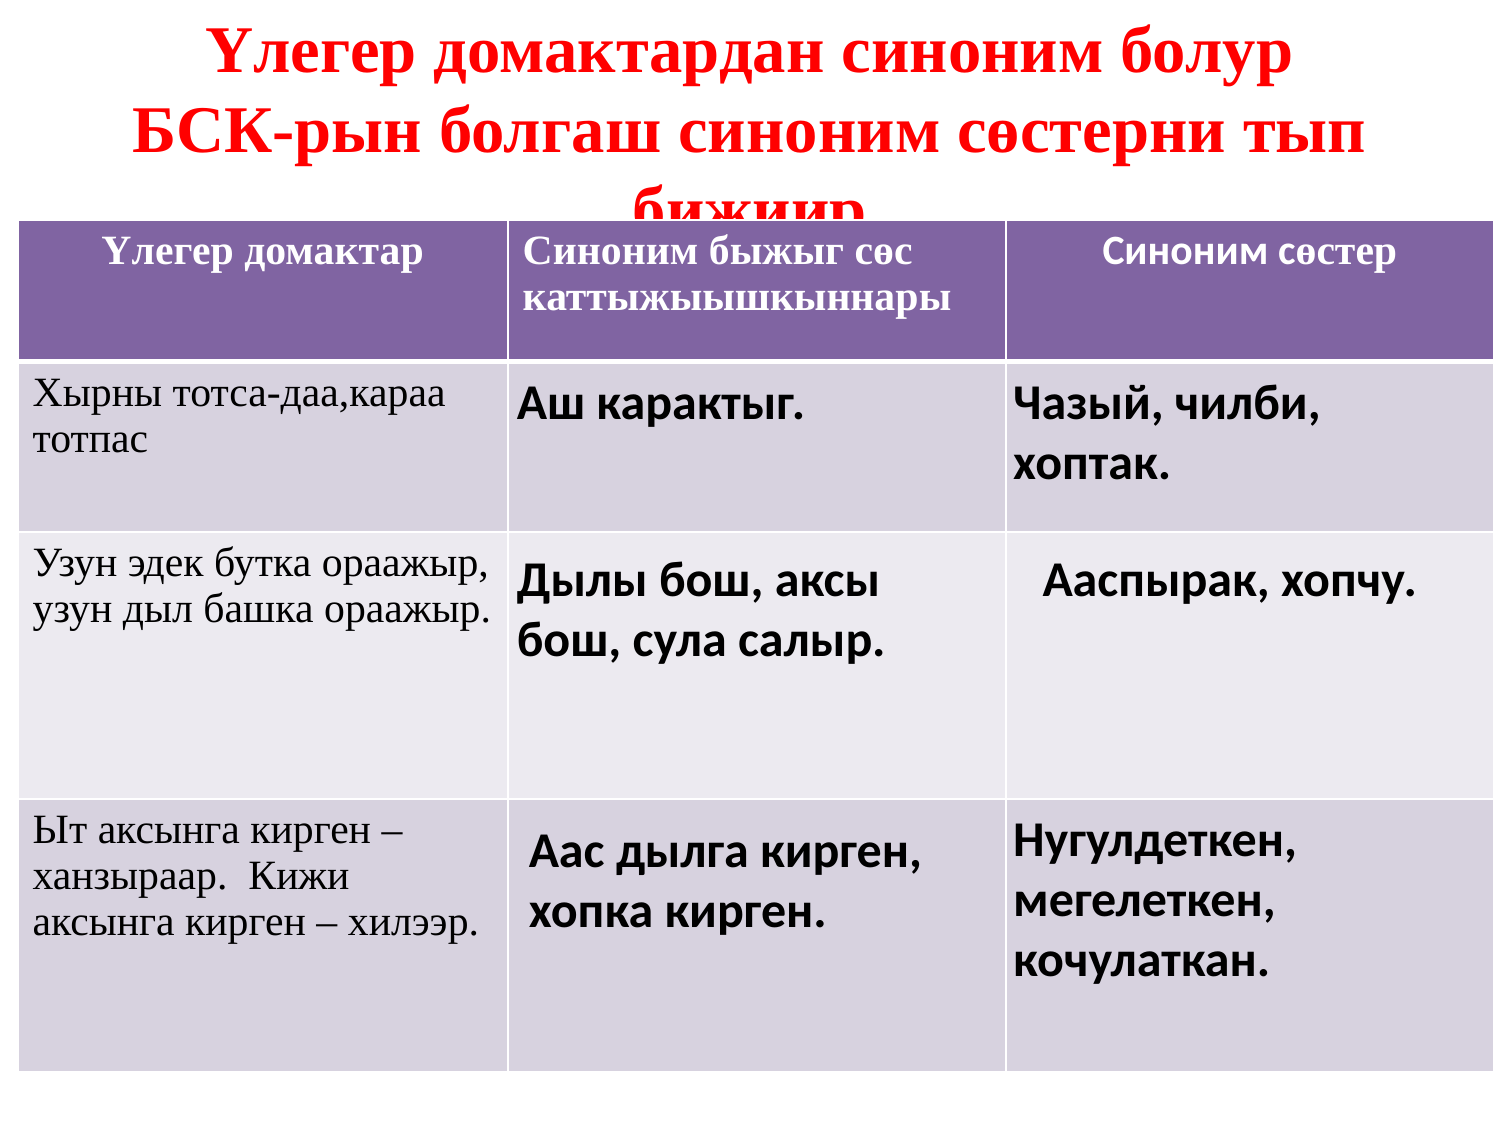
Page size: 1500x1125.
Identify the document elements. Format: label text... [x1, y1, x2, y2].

text_box Ааспырак, хопчу. [1027, 538, 1500, 614]
table_cell [1007, 533, 1493, 798]
table_cell [509, 533, 1005, 798]
table_cell Ыт аксынга кирген – ханзыраар. Кижи аксынга кирген – хилээр. [19, 800, 507, 1071]
table_cell [509, 364, 1005, 531]
text_box Чазый, чилби, хоптак. [998, 361, 1471, 497]
text_box Дылы бош, аксы бош, сула салыр. [501, 538, 975, 674]
table_cell [509, 800, 1005, 1071]
table_cell Хырны тотса-даа,караа тотпас [19, 364, 507, 531]
table_header Синоним быжыг сөс каттыжыышкыннары [509, 221, 1005, 359]
table_header Синоним сөстер [1007, 221, 1493, 359]
table_cell [1007, 364, 1493, 531]
text_box Аш карактыг. [501, 361, 869, 437]
table_cell Узун эдек бутка ораажыр, узун дыл башка ораажыр. [19, 533, 507, 798]
title Үлегер домактардан синоним болур БСК-рын болгаш синоним сөстерни тып бижиир [112, 19, 1388, 219]
table_header Үлегер домактар [19, 221, 507, 359]
table_cell [1007, 800, 1493, 1071]
text_box Аас дылга кирген, хопка кирген. [513, 810, 987, 946]
text_box Нугулдеткен, мегелеткен, кочулаткан. [998, 798, 1471, 994]
